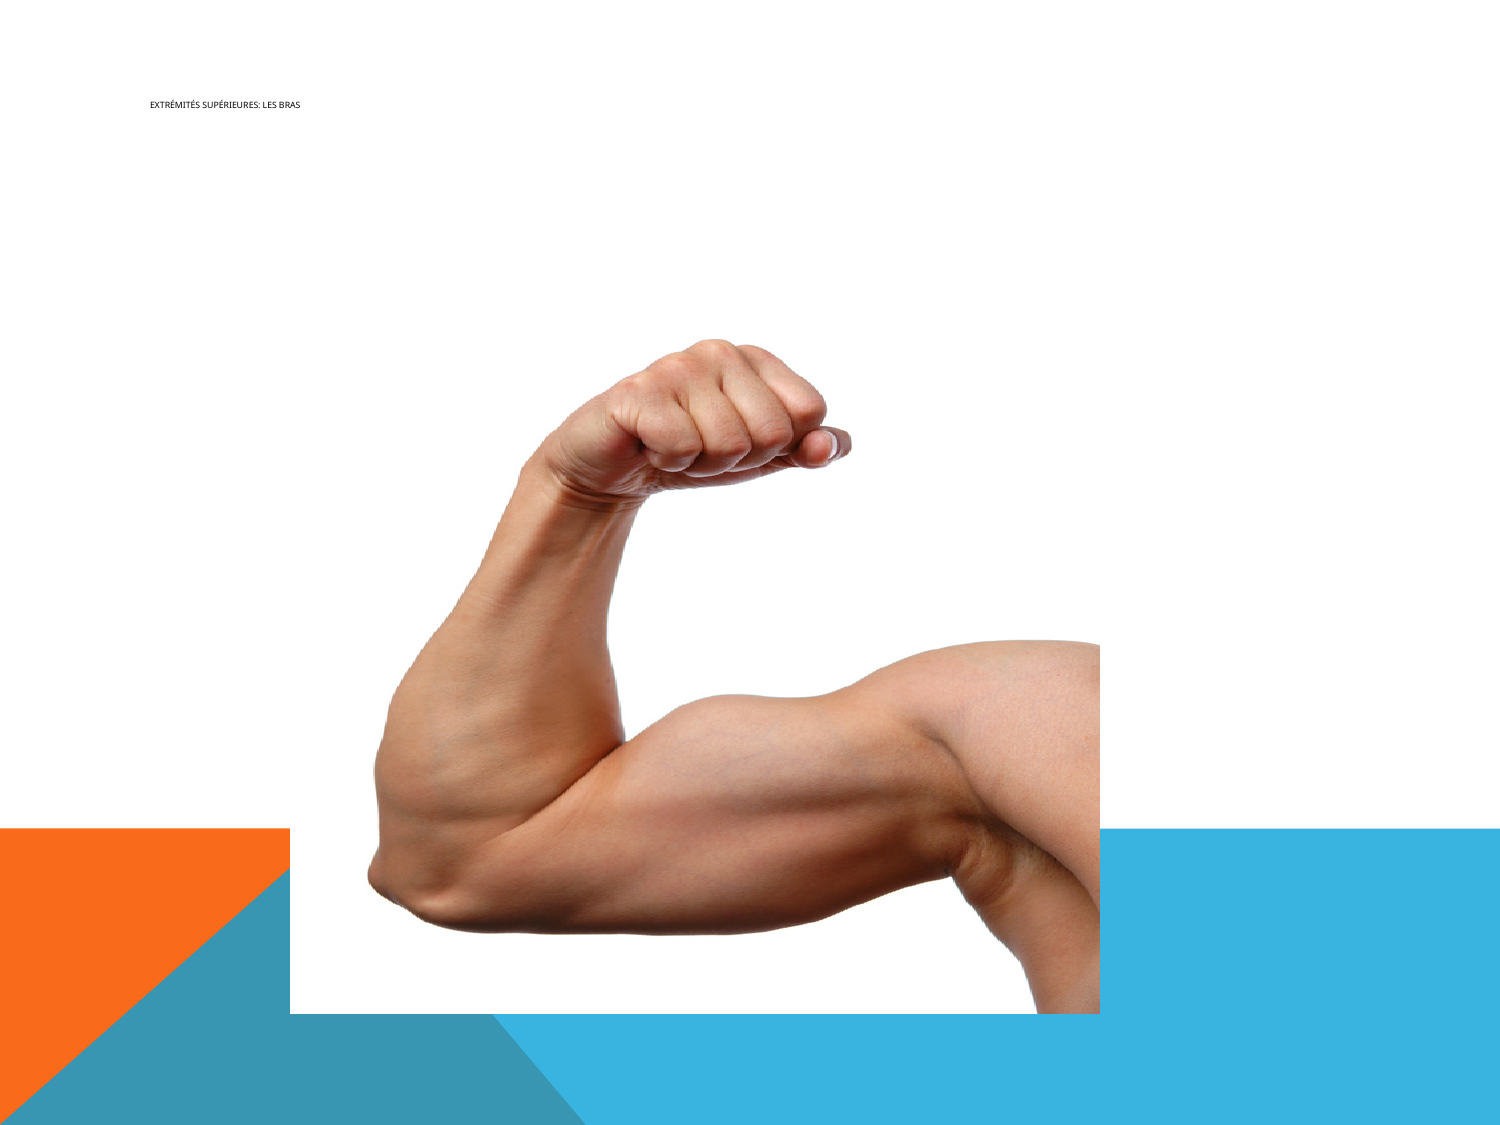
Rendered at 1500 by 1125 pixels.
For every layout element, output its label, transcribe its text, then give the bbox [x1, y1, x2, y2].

picture [289, 266, 1101, 1014]
title Extrémités supérieures: les bras [135, 60, 1369, 150]
